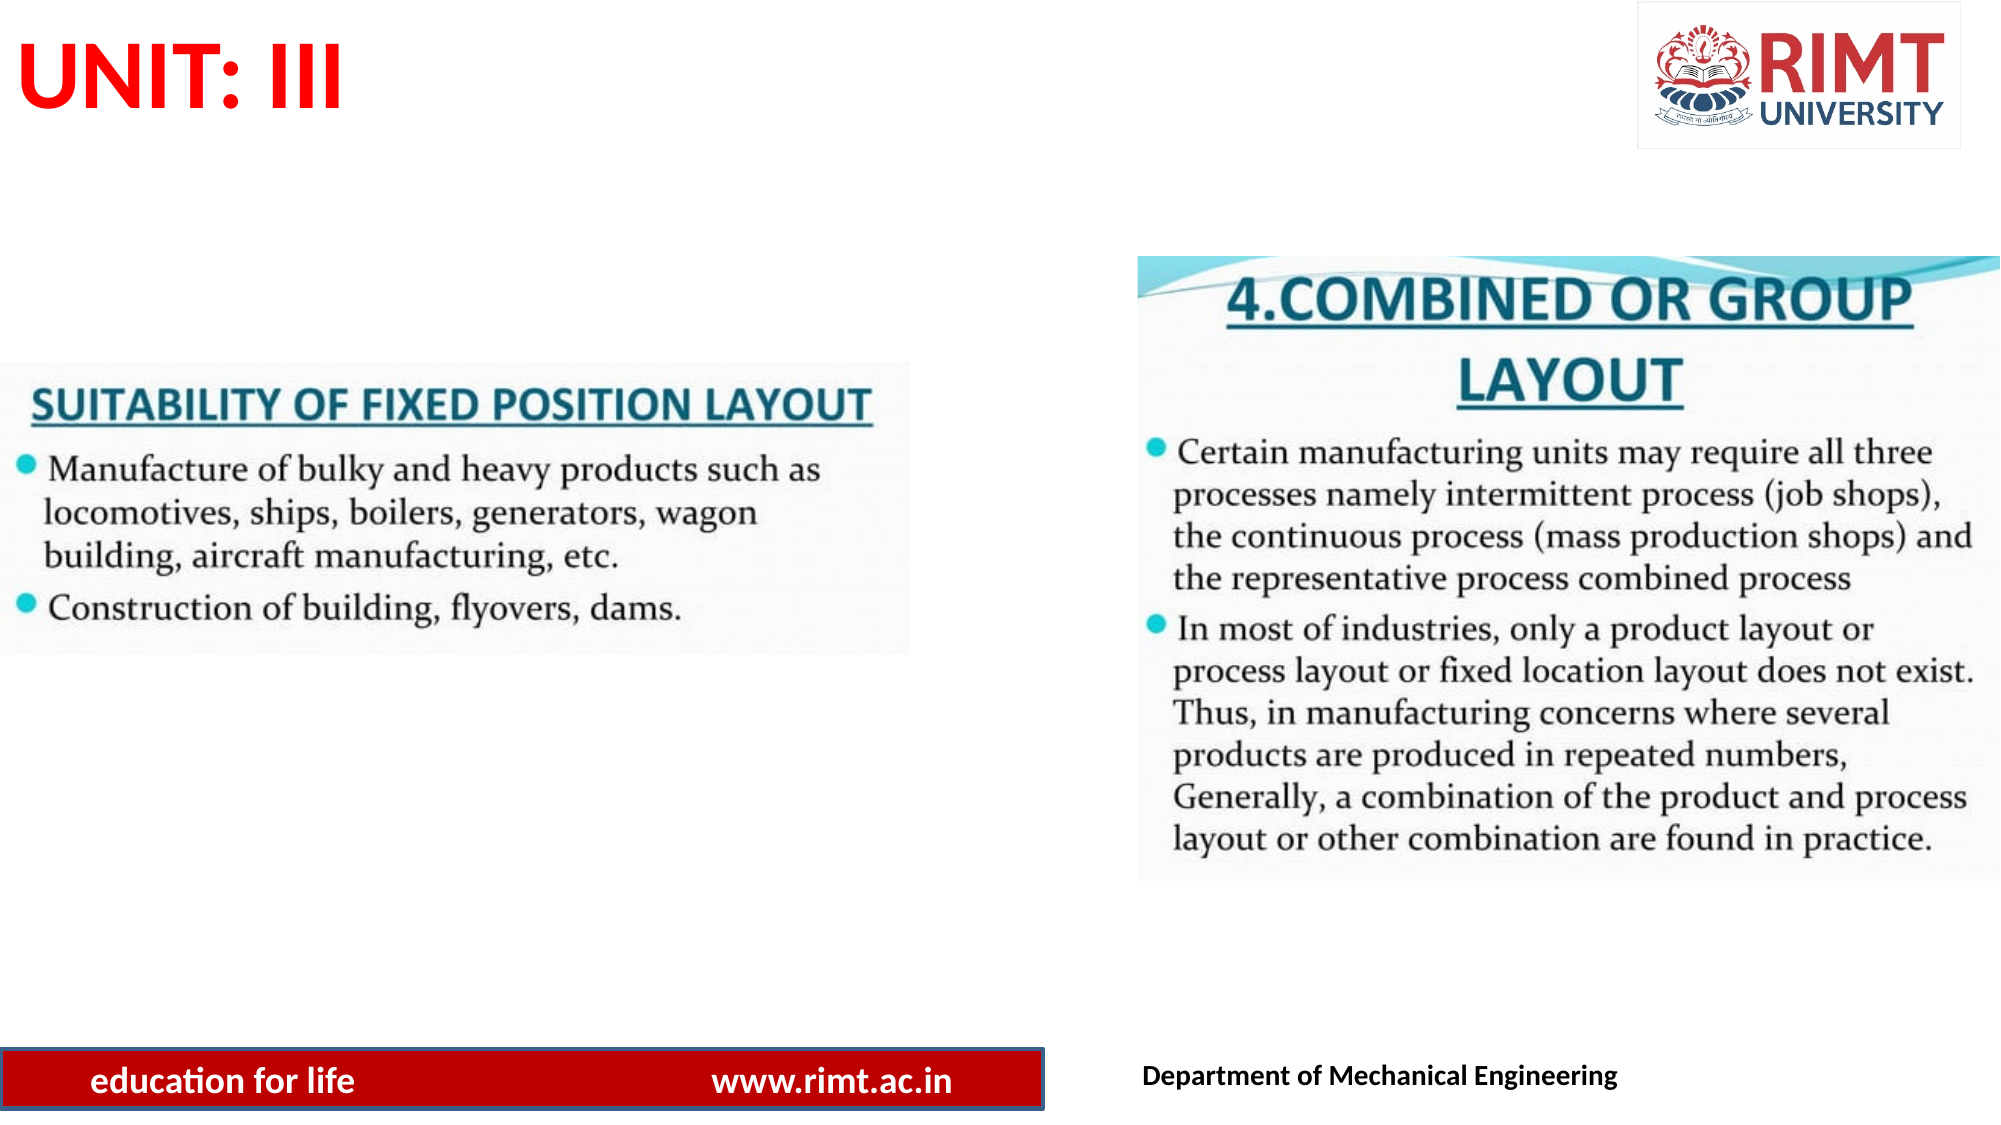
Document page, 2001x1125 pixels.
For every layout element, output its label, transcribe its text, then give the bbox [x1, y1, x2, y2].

text_box UNIT: III [0, 0, 363, 138]
text_box Department of Mechanical Engineering [1042, 1044, 1718, 1104]
picture [1137, 256, 2000, 881]
picture [1637, 1, 1961, 149]
text_box education for life www.rimt.ac.in [0, 1047, 1045, 1111]
picture [0, 362, 910, 655]
